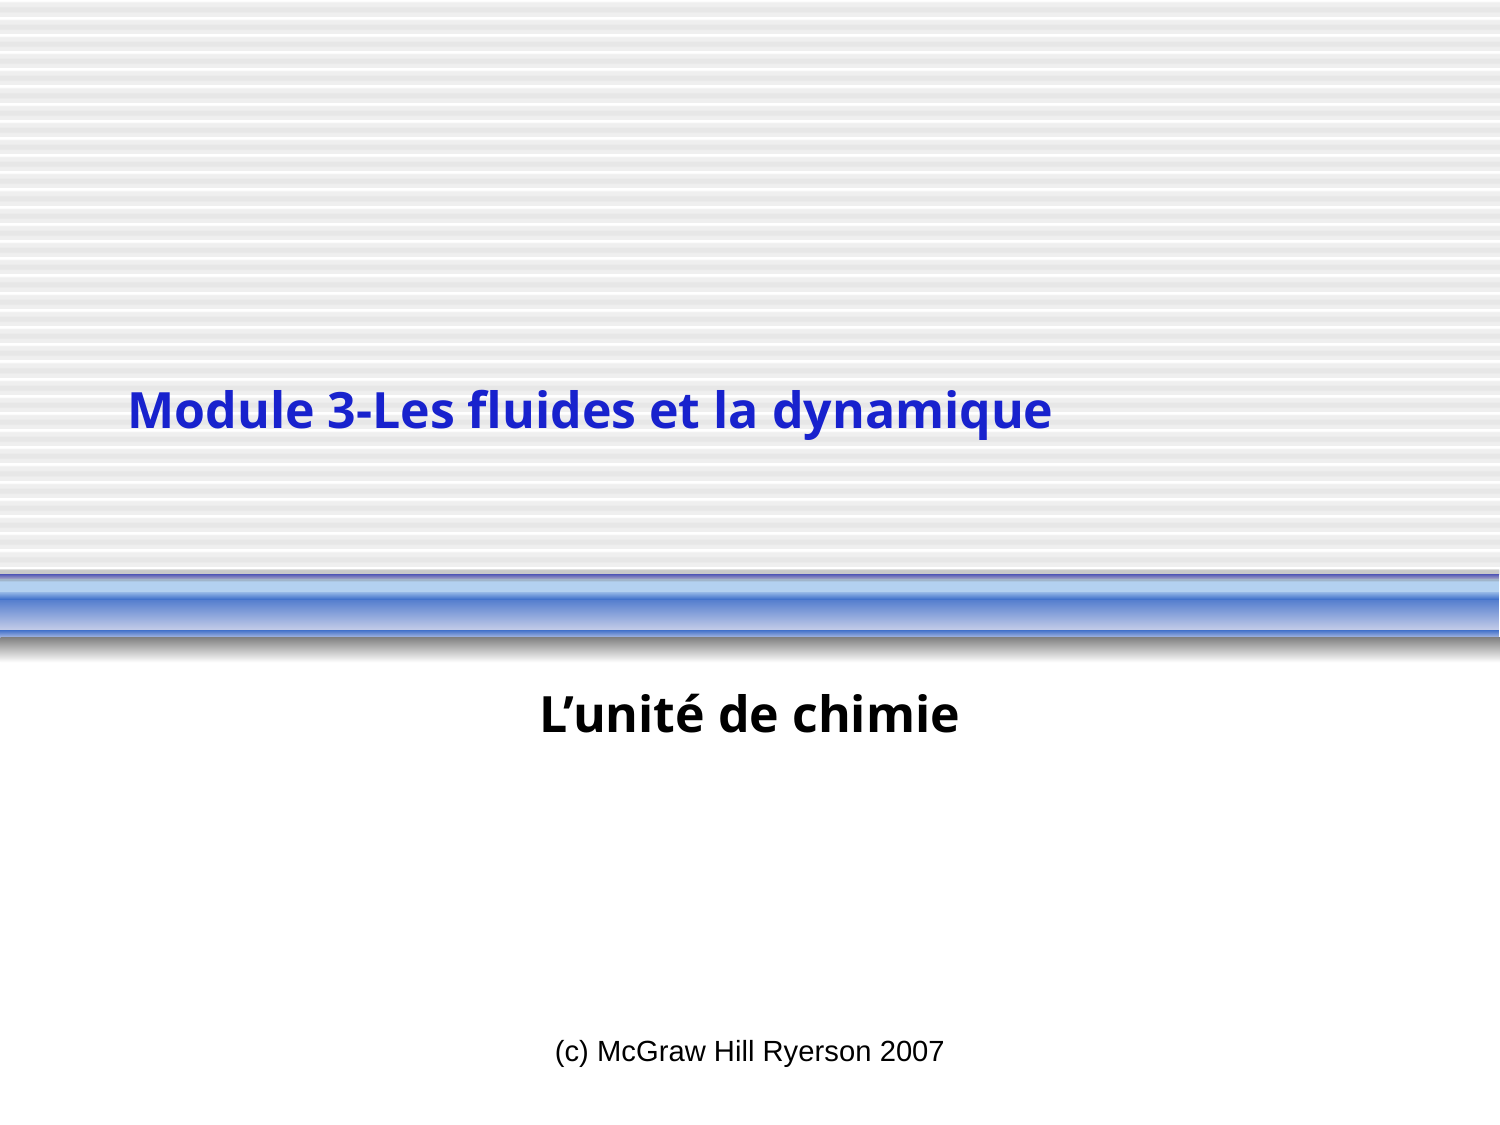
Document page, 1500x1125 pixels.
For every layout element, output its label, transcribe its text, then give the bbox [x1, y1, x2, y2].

title Module 3-Les fluides et la dynamique [112, 287, 1388, 529]
subtitle L’unité de chimie [225, 675, 1275, 963]
footer (c) McGraw Hill Ryerson 2007 [512, 1024, 988, 1103]
picture [0, 0, 1500, 569]
